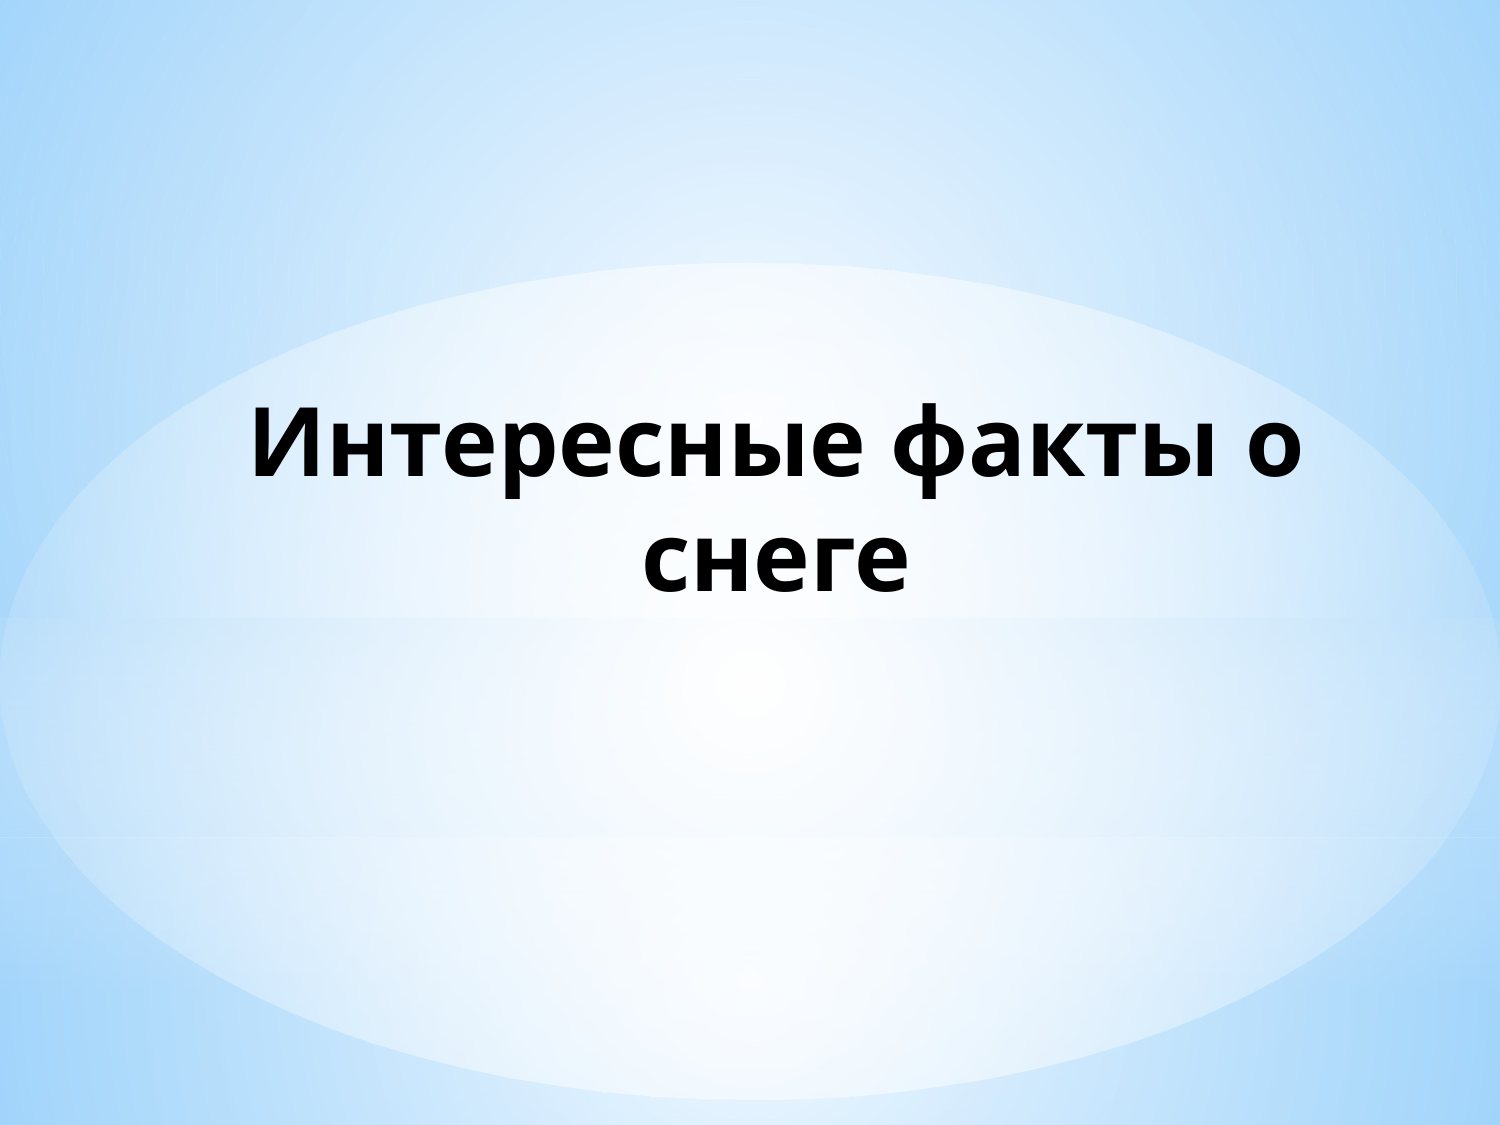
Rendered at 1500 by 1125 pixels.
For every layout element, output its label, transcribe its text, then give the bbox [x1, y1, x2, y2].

title Интересные факты о снеге [183, 373, 1370, 904]
